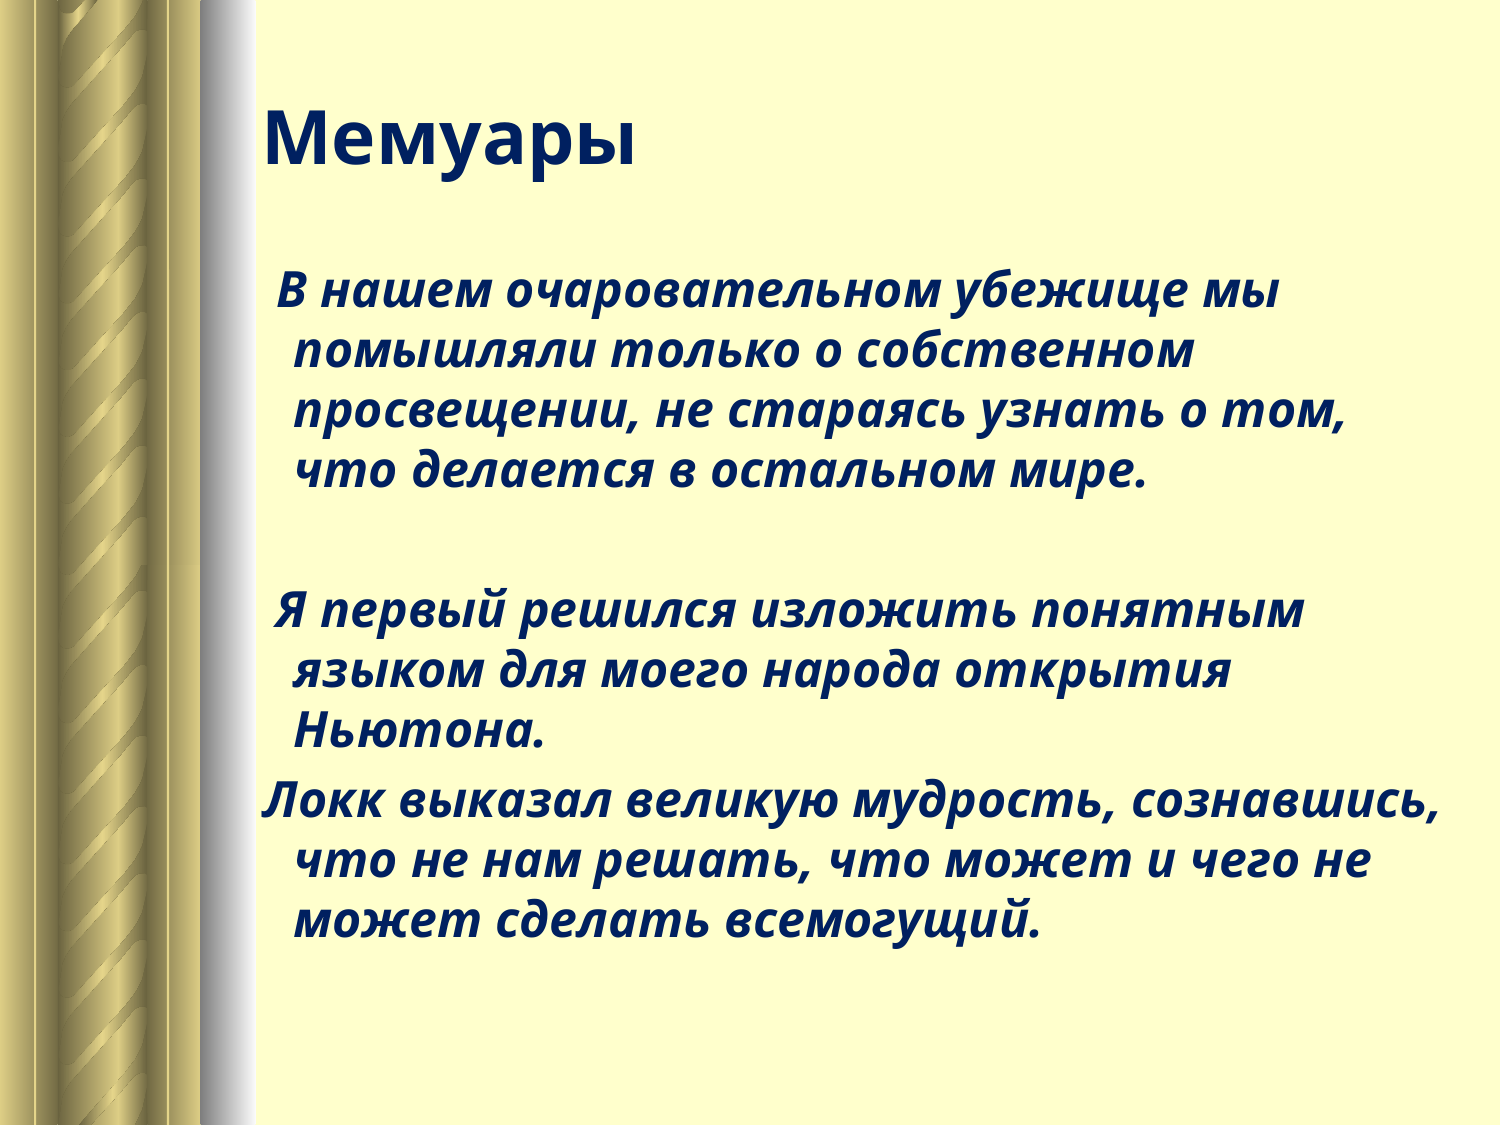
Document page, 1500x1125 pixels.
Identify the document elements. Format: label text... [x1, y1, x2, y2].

title Мемуары [245, 58, 1476, 212]
list В нашем очаровательном убежище мы помышляли только о собственном просвещении, не стараясь узнать о том, что делается в остальном мире. Я первый решился изложить понятным языком для моего народа открытия Ньютона. Локк выказал великую мудрость, сознавшись, что не нам решать, что может и чего не может сделать всемогущий. [222, 249, 1477, 1024]
